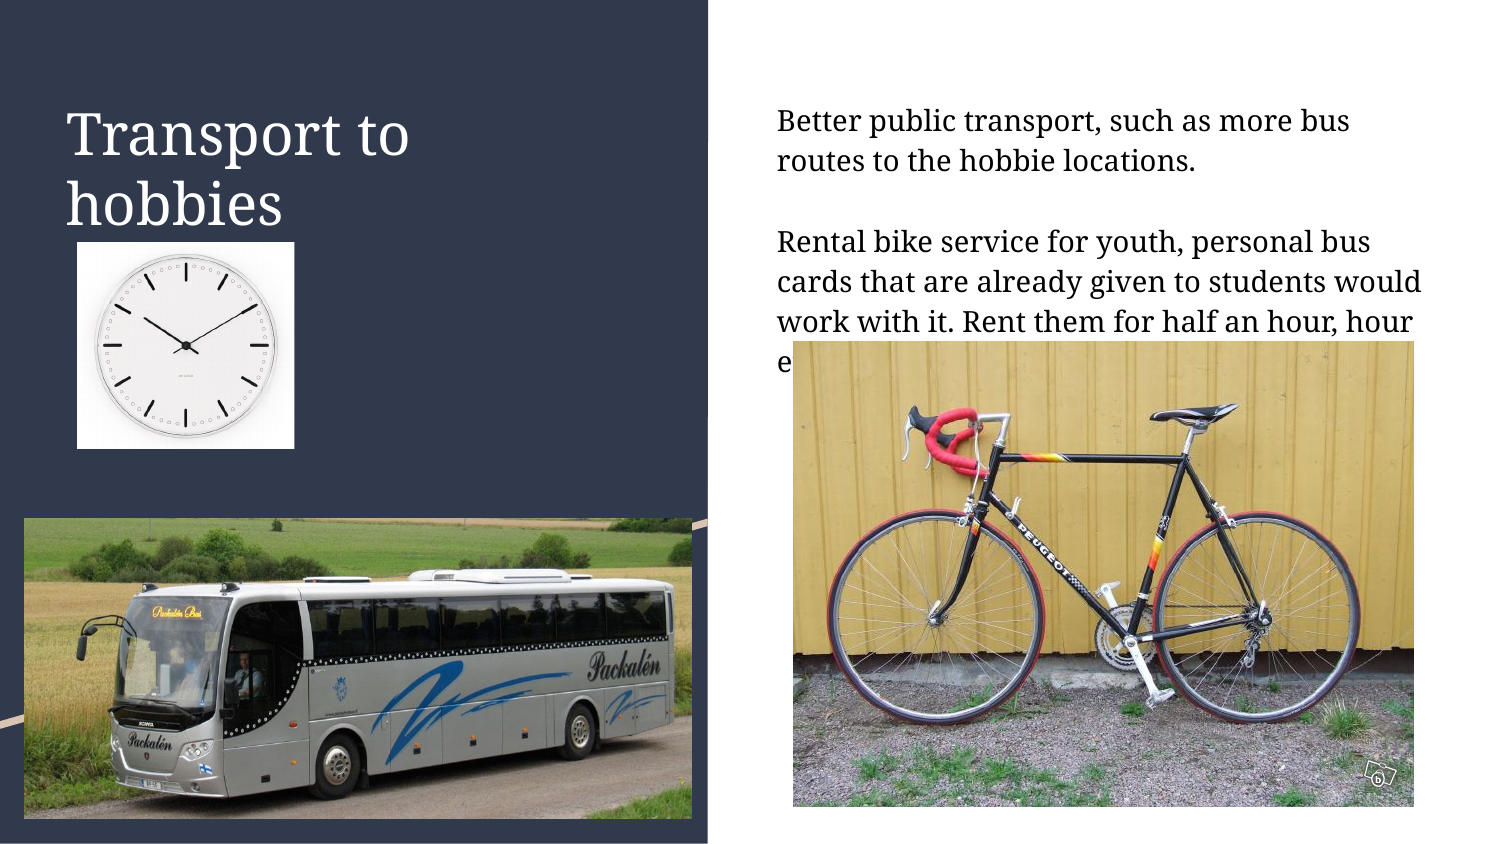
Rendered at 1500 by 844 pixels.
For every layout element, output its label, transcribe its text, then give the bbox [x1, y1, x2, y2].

picture [793, 341, 1414, 808]
picture [77, 241, 296, 450]
picture [24, 518, 692, 819]
title Transport to hobbies [51, 82, 660, 494]
list Better public transport, such as more bus routes to the hobbie locations. Rental bike service for youth, personal bus cards that are already given to students would work with it. Rent them for half an hour, hour etc. [761, 82, 1446, 755]
